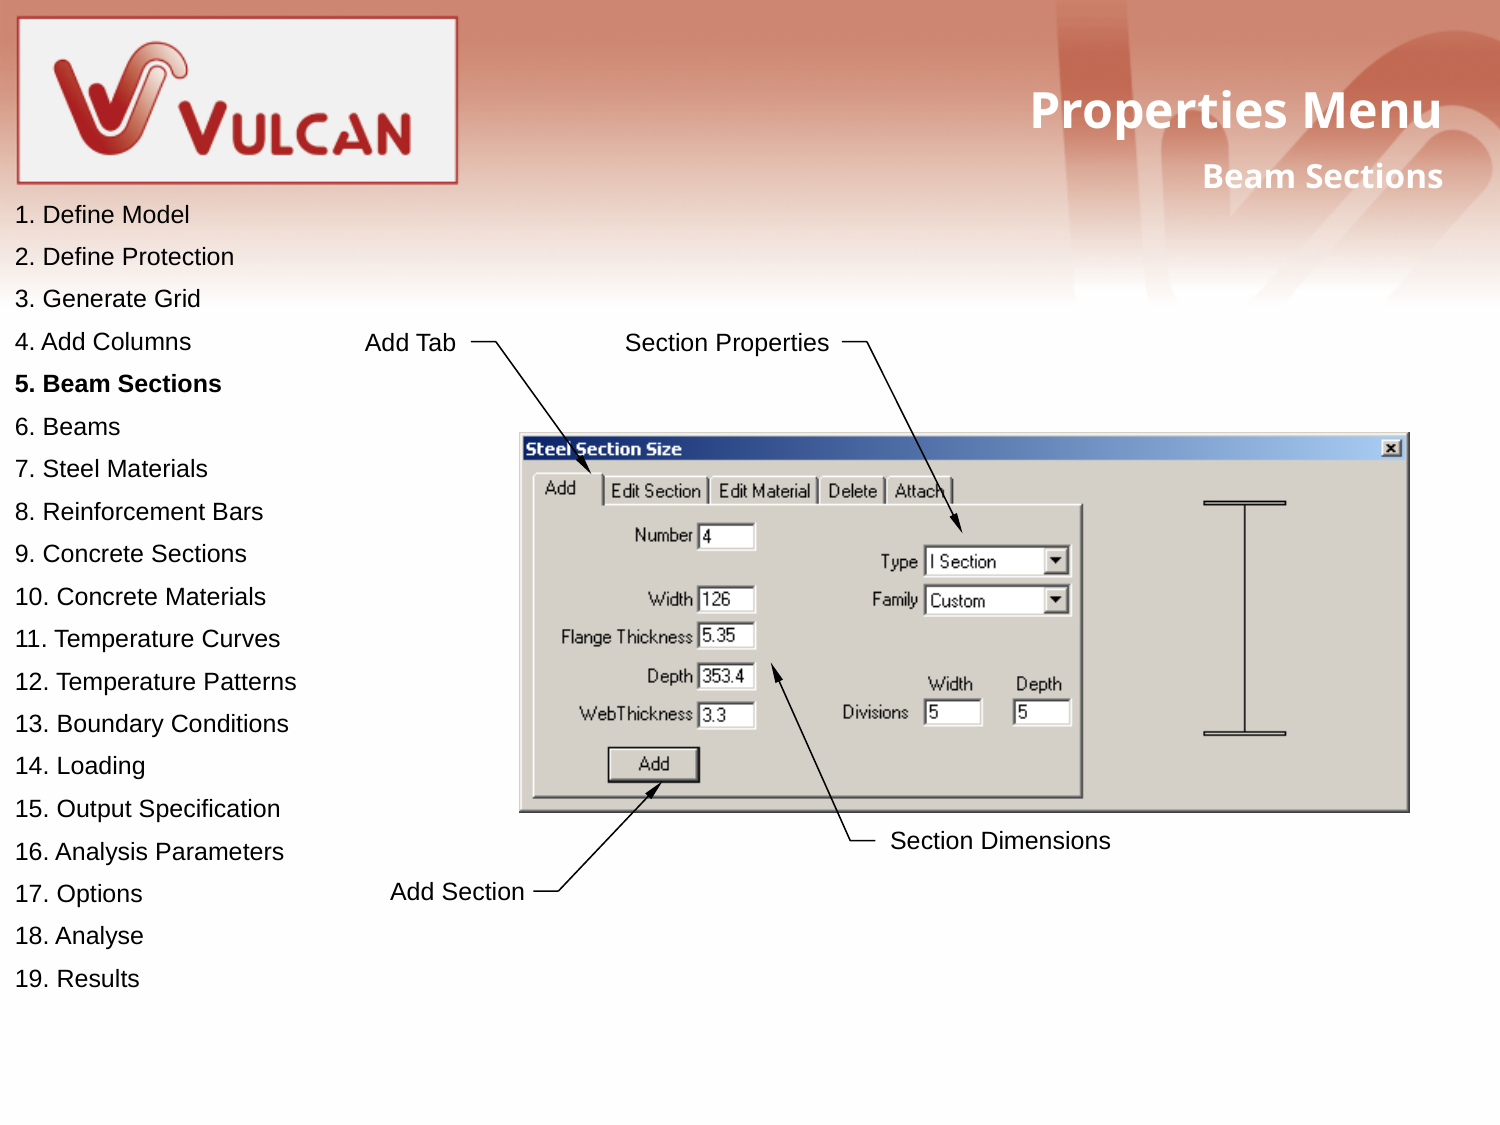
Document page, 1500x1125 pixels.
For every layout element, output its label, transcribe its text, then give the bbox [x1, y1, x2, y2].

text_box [770, 662, 1182, 863]
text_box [610, 318, 963, 534]
title Properties Menu Beam Sections [620, 45, 1459, 233]
picture [0, 0, 1500, 1125]
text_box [375, 781, 663, 914]
text_box Add Tab [349, 318, 592, 364]
text_box 1. Define Model 2. Define Protection 3. Generate Grid 4. Add Columns 5. Beam Sections 6. Beams 7. Steel Materials 8. Reinforcement Bars 9. Concrete Sections 10. Concrete Materials 11. Temperature Curves 12. Temperature Patterns 13. Boundary Conditions 14. Loading 15. Output Specification 16. Analysis Parameters 17. Options 18. Analyse 19. Results [0, 192, 342, 999]
